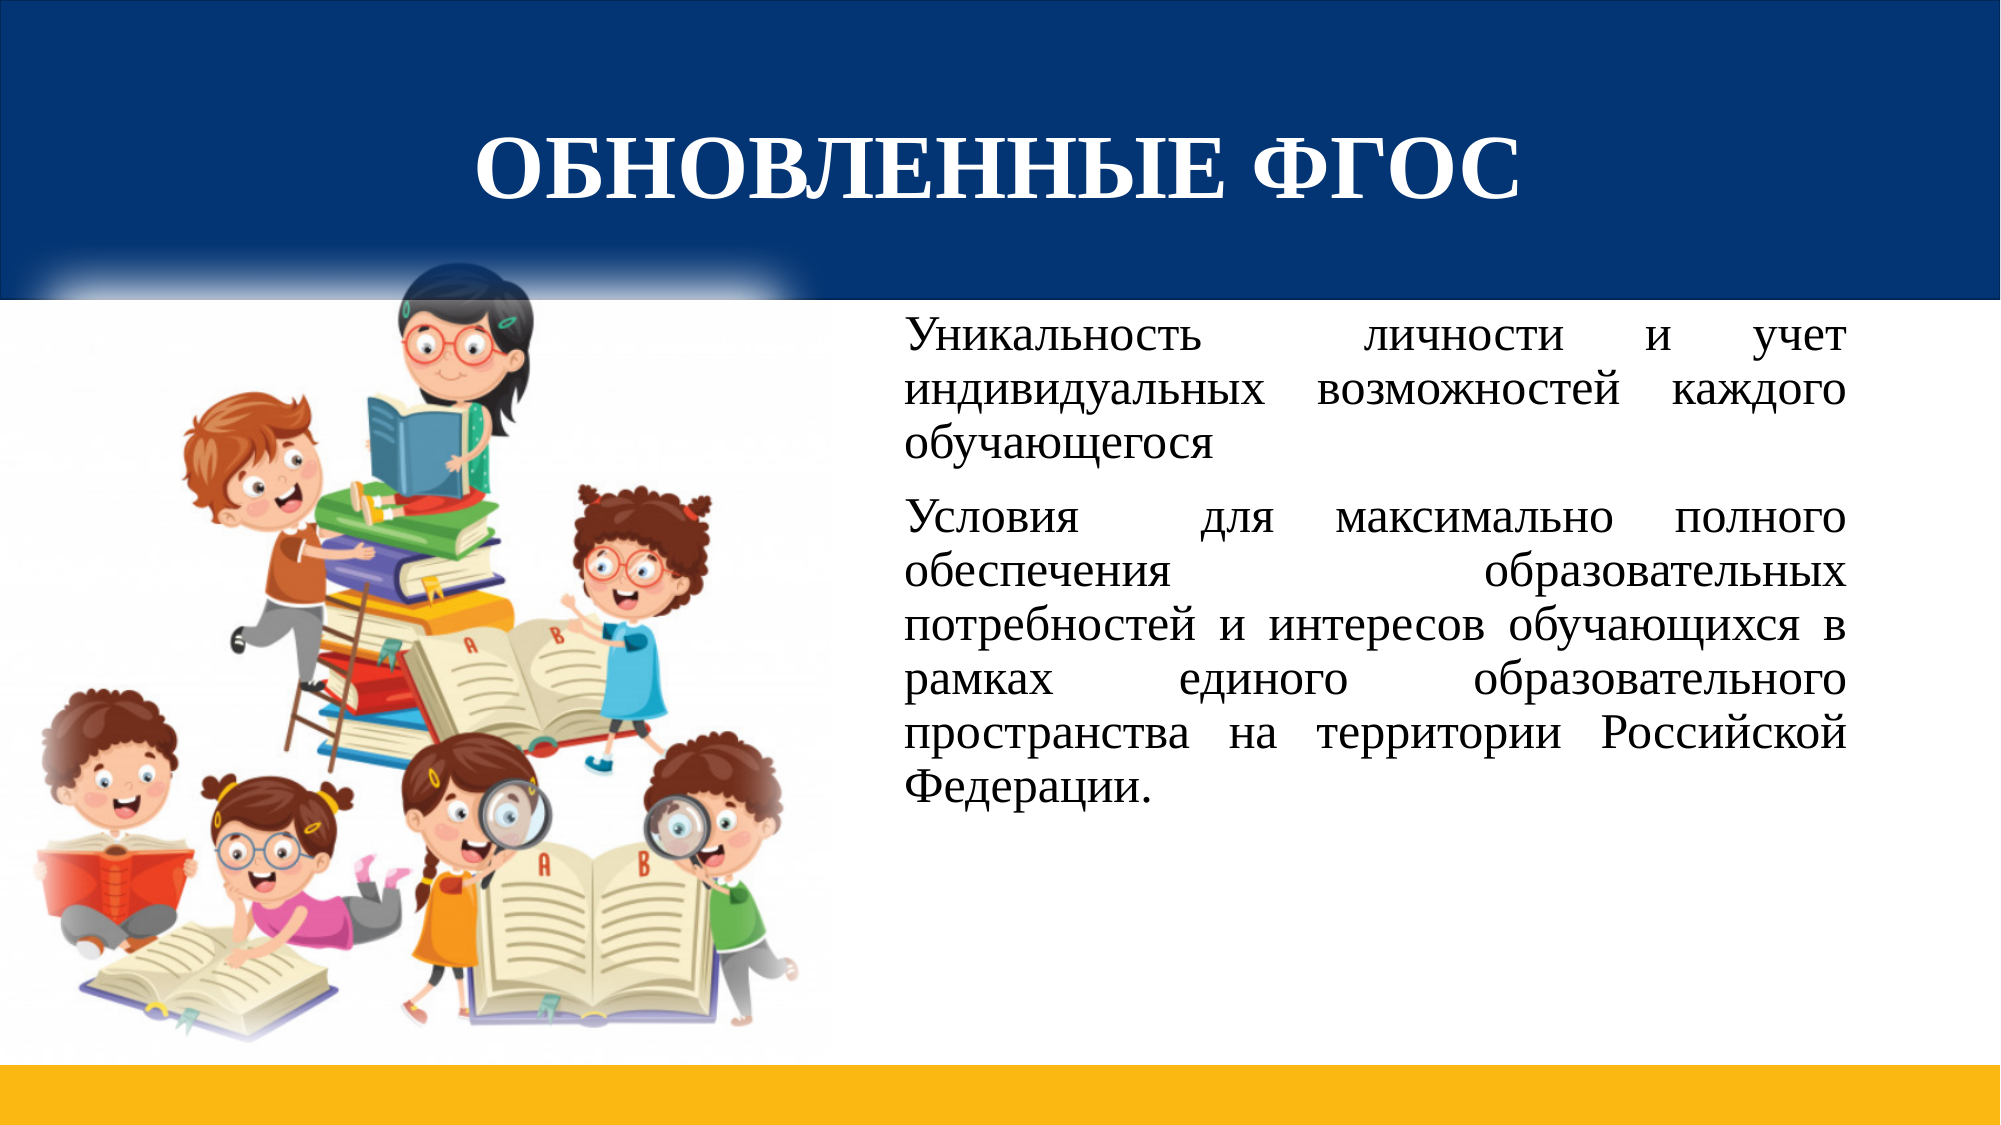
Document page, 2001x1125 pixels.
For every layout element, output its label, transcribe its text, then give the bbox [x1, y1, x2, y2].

picture [0, 237, 831, 1069]
title ОБНОВЛЕННЫЕ ФГОС [137, 59, 1863, 278]
list Уникальность личности и учет индивидуальных возможностей каждого обучающегося Условия для максимально полного обеспечения образовательных потребностей и интересов обучающихся в рамках единого образовательного пространства на территории Российской Федерации. [889, 299, 1863, 1014]
